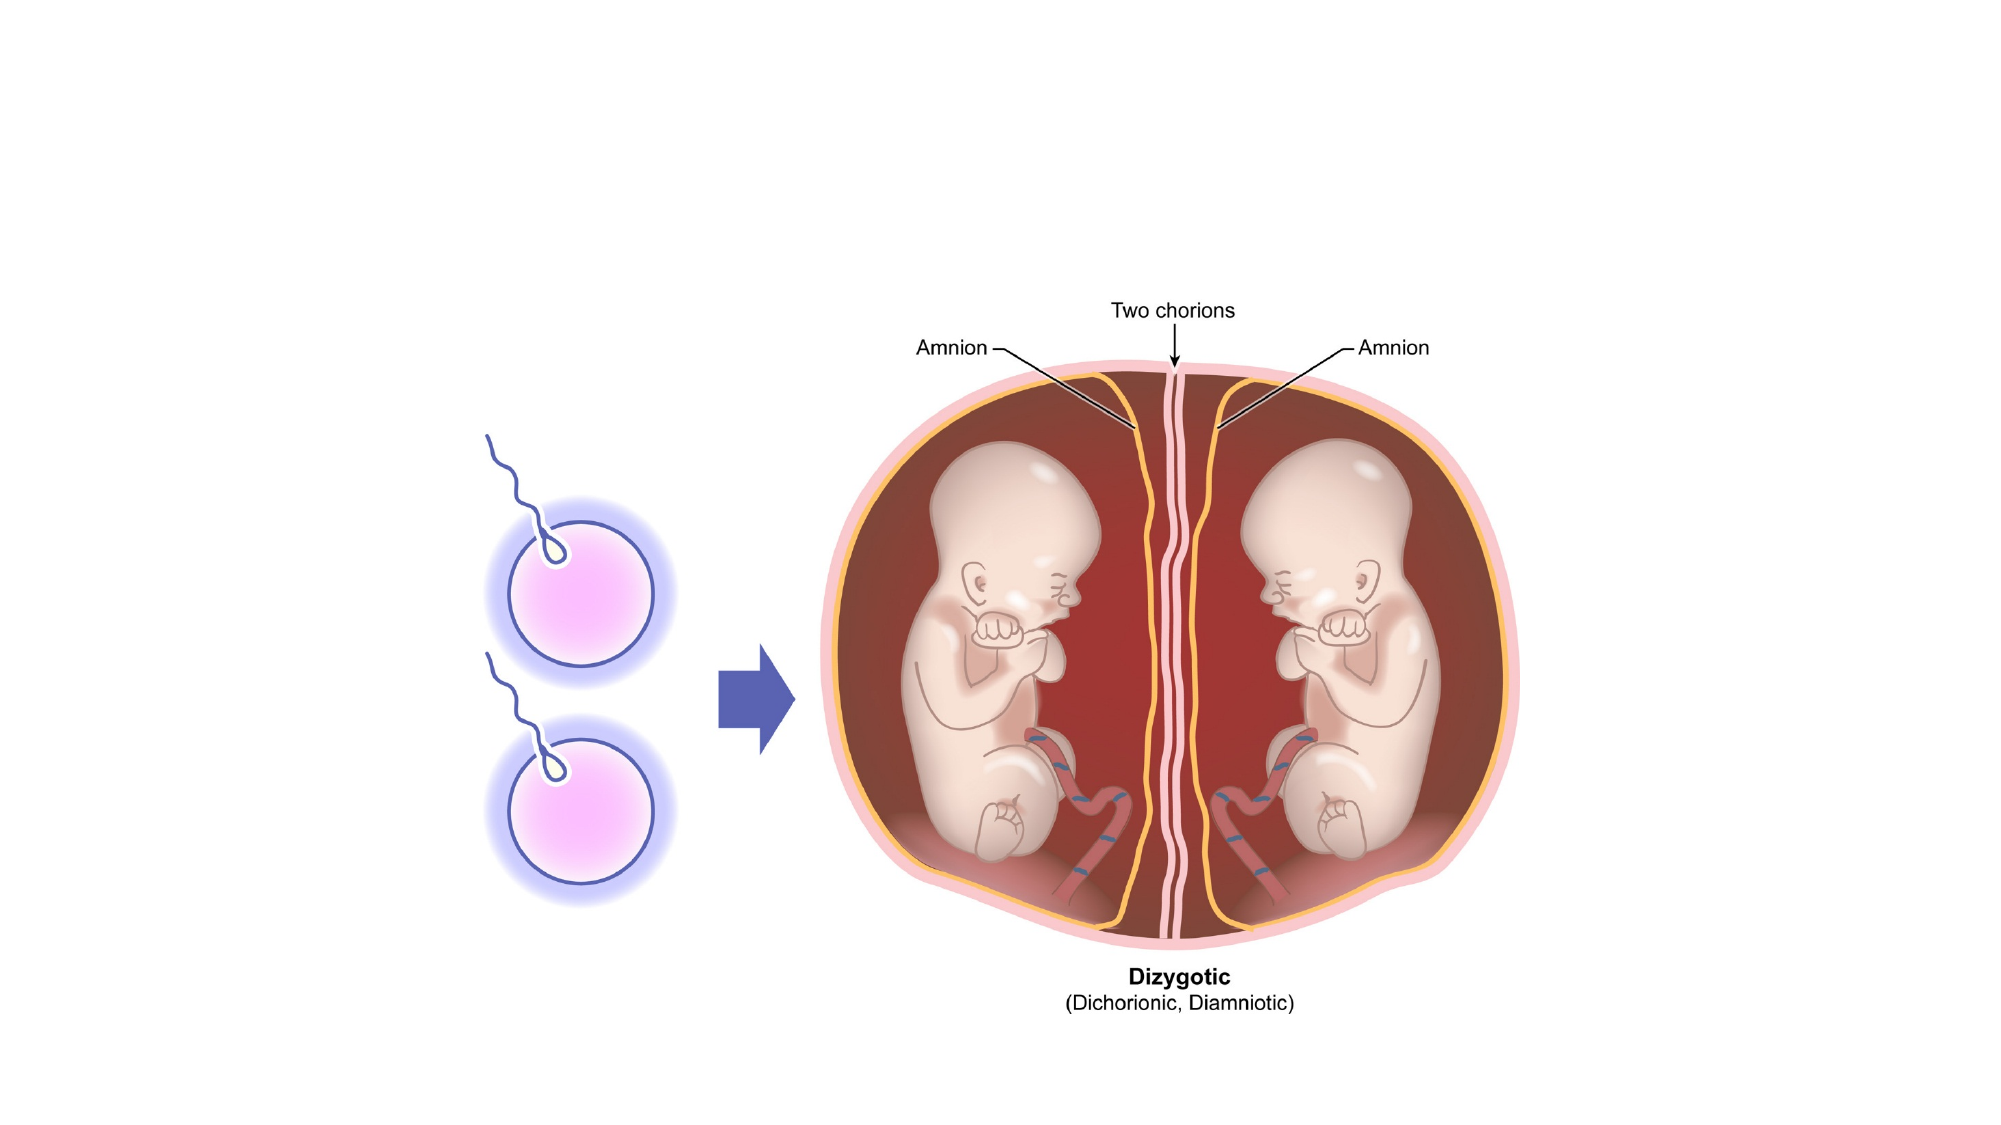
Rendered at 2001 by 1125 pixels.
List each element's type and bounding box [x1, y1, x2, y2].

list [480, 299, 1520, 1014]
